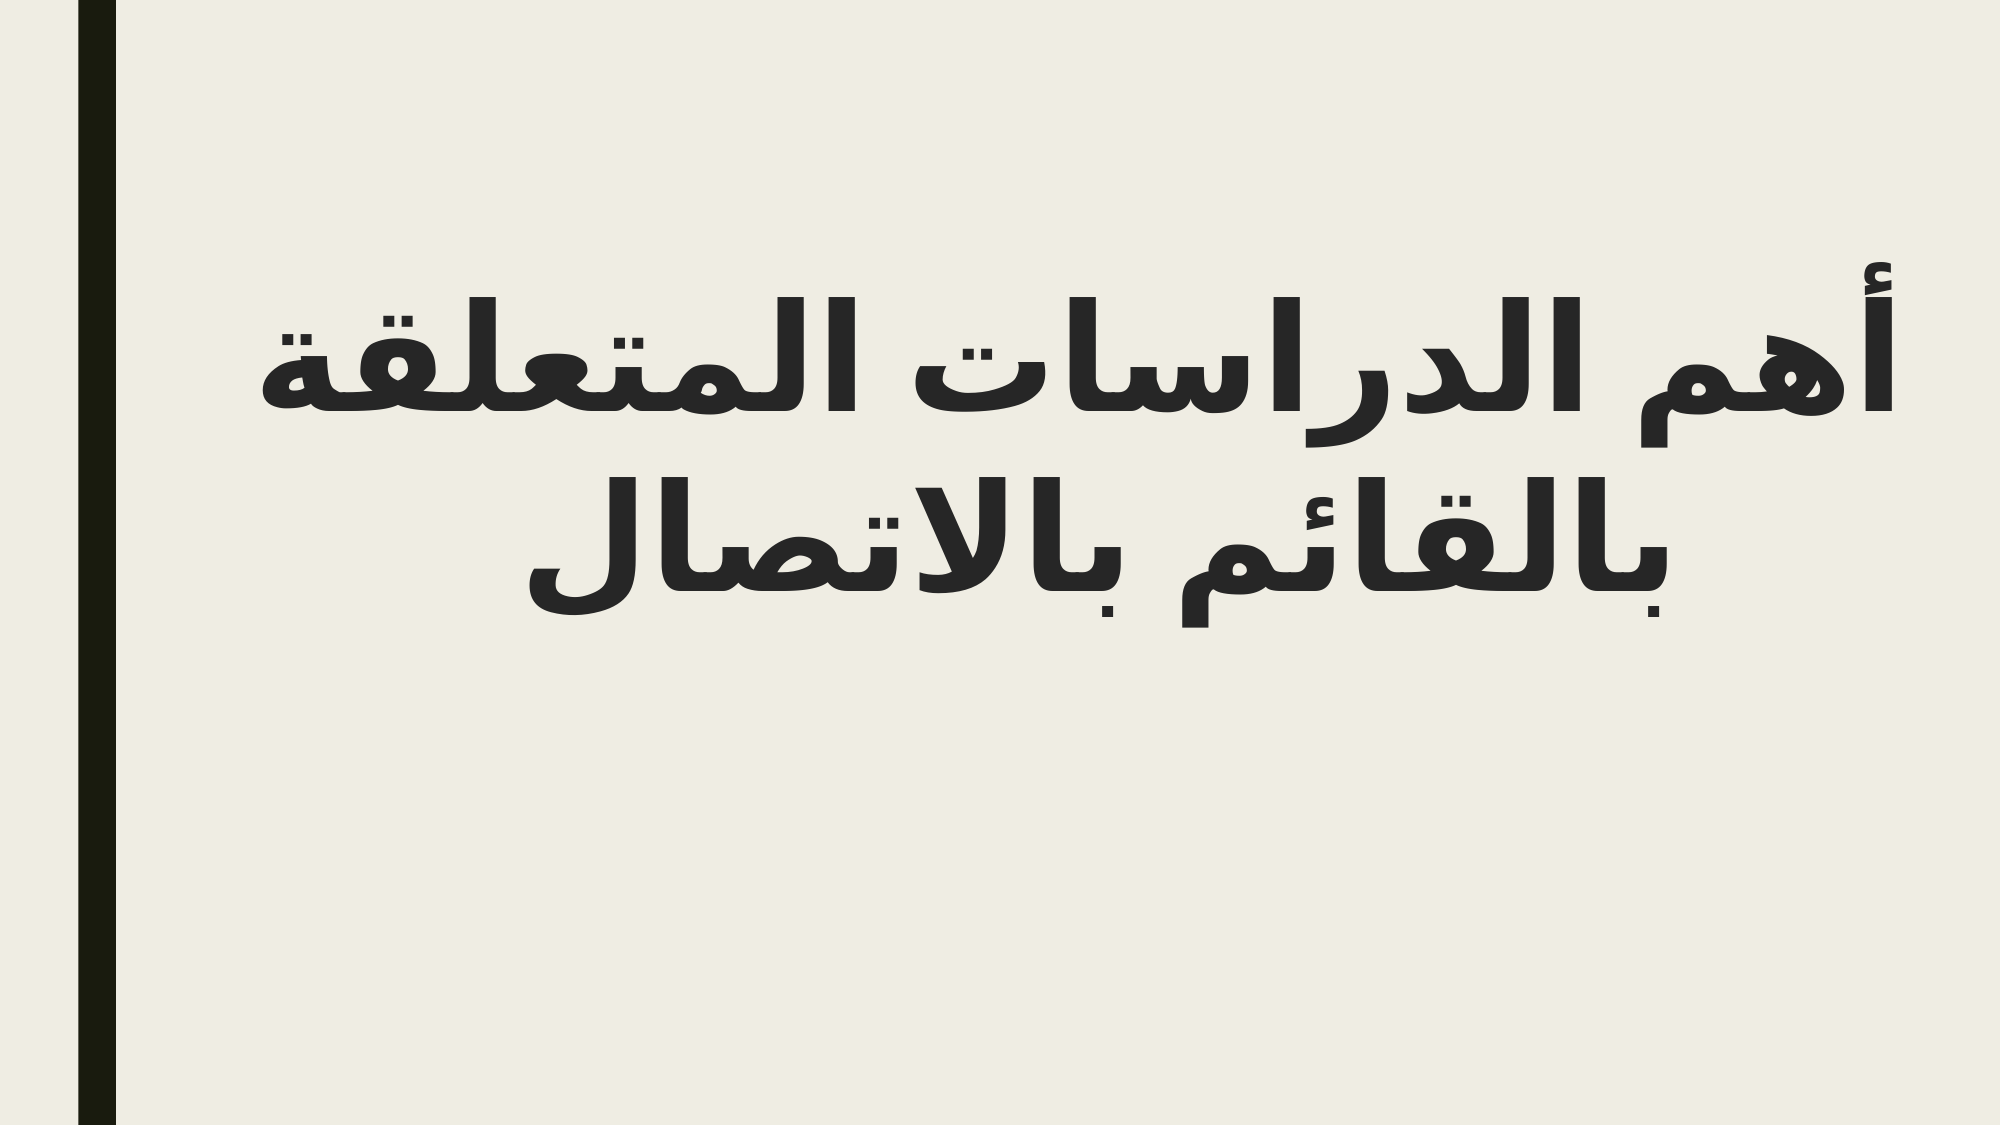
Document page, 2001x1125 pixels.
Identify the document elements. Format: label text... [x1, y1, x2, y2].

text_box أهم الدراسات المتعلقة بالقائم بالاتصال [238, 254, 1922, 630]
